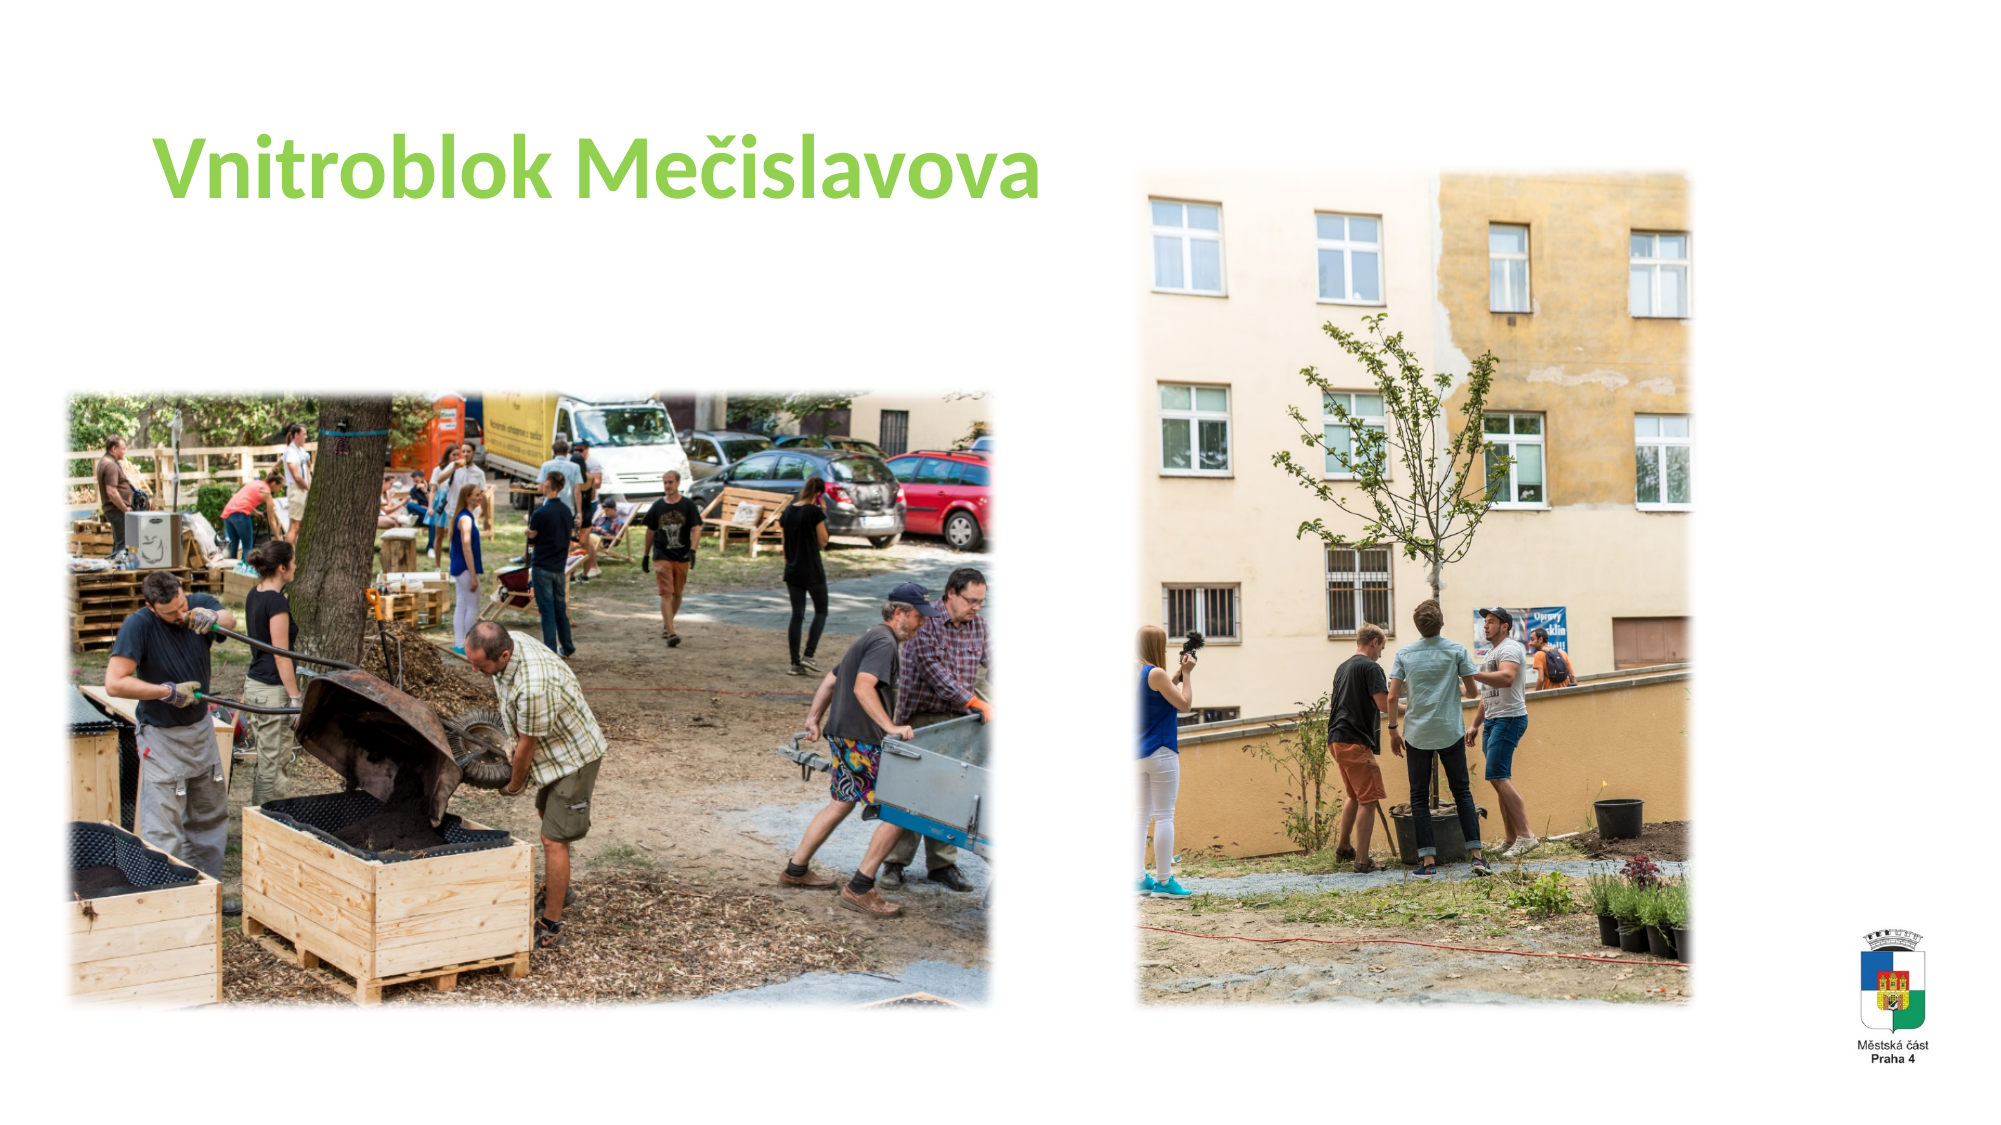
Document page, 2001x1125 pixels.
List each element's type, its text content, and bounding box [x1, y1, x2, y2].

picture [1829, 921, 1952, 1070]
picture [1130, 164, 1697, 1013]
picture [61, 387, 998, 1013]
title Vnitroblok Mečislavova [137, 59, 1863, 278]
